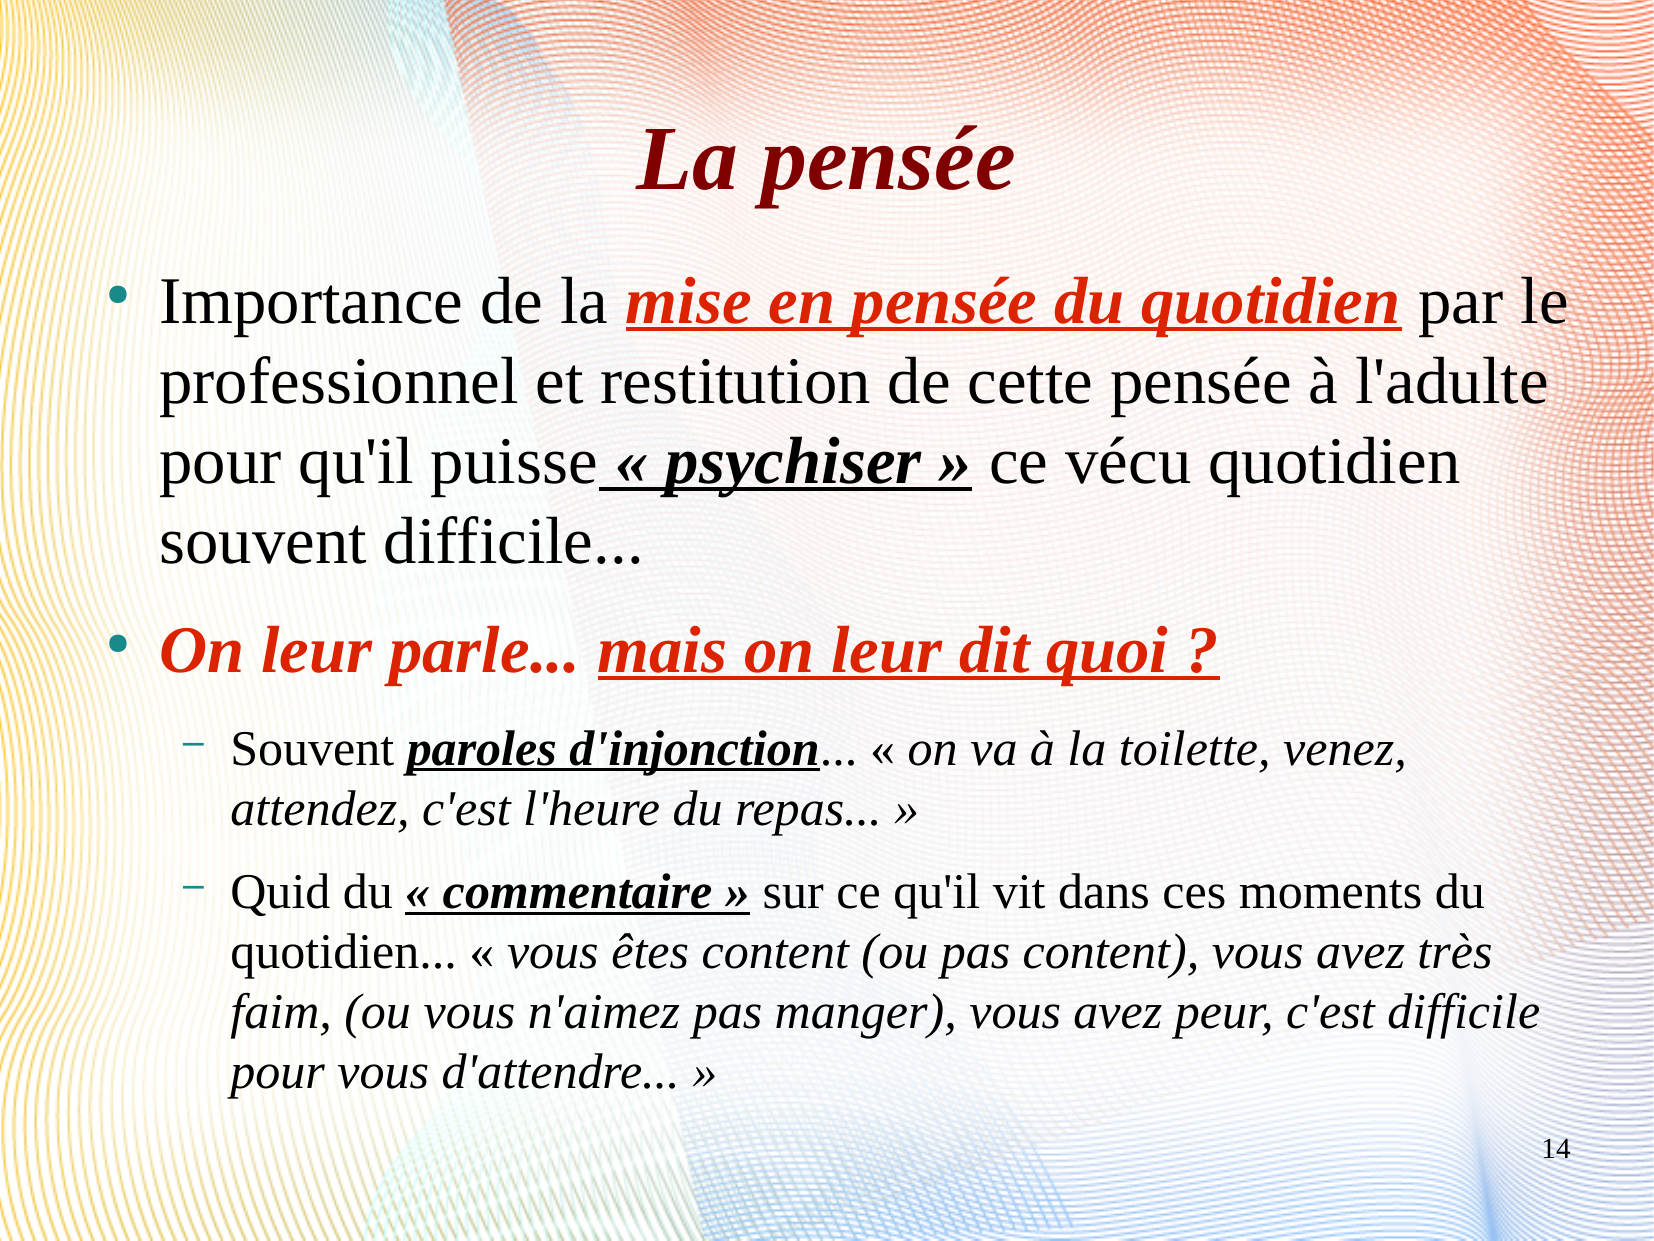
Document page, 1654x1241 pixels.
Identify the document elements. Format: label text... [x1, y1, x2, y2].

slide_number 14 [1185, 1188, 1571, 1216]
picture [0, 0, 1654, 1241]
list Importance de la mise en pensée du quotidien par le professionnel et restitution de cette pensée à l'adulte pour qu'il puisse « psychiser » ce vécu quotidien souvent difficile... On leur parle... mais on leur dit quoi ? Souvent paroles d'injonction... « on va à la toilette, venez, attendez, c'est l'heure du repas... » Quid du « commentaire » sur ce qu'il vit dans ces moments du quotidien... « vous êtes content (ou pas content), vous avez très faim, (ou vous n'aimez pas manger), vous avez peur, c'est difficile pour vous d'attendre... » [88, 256, 1571, 1188]
title La pensée [82, 49, 1571, 257]
